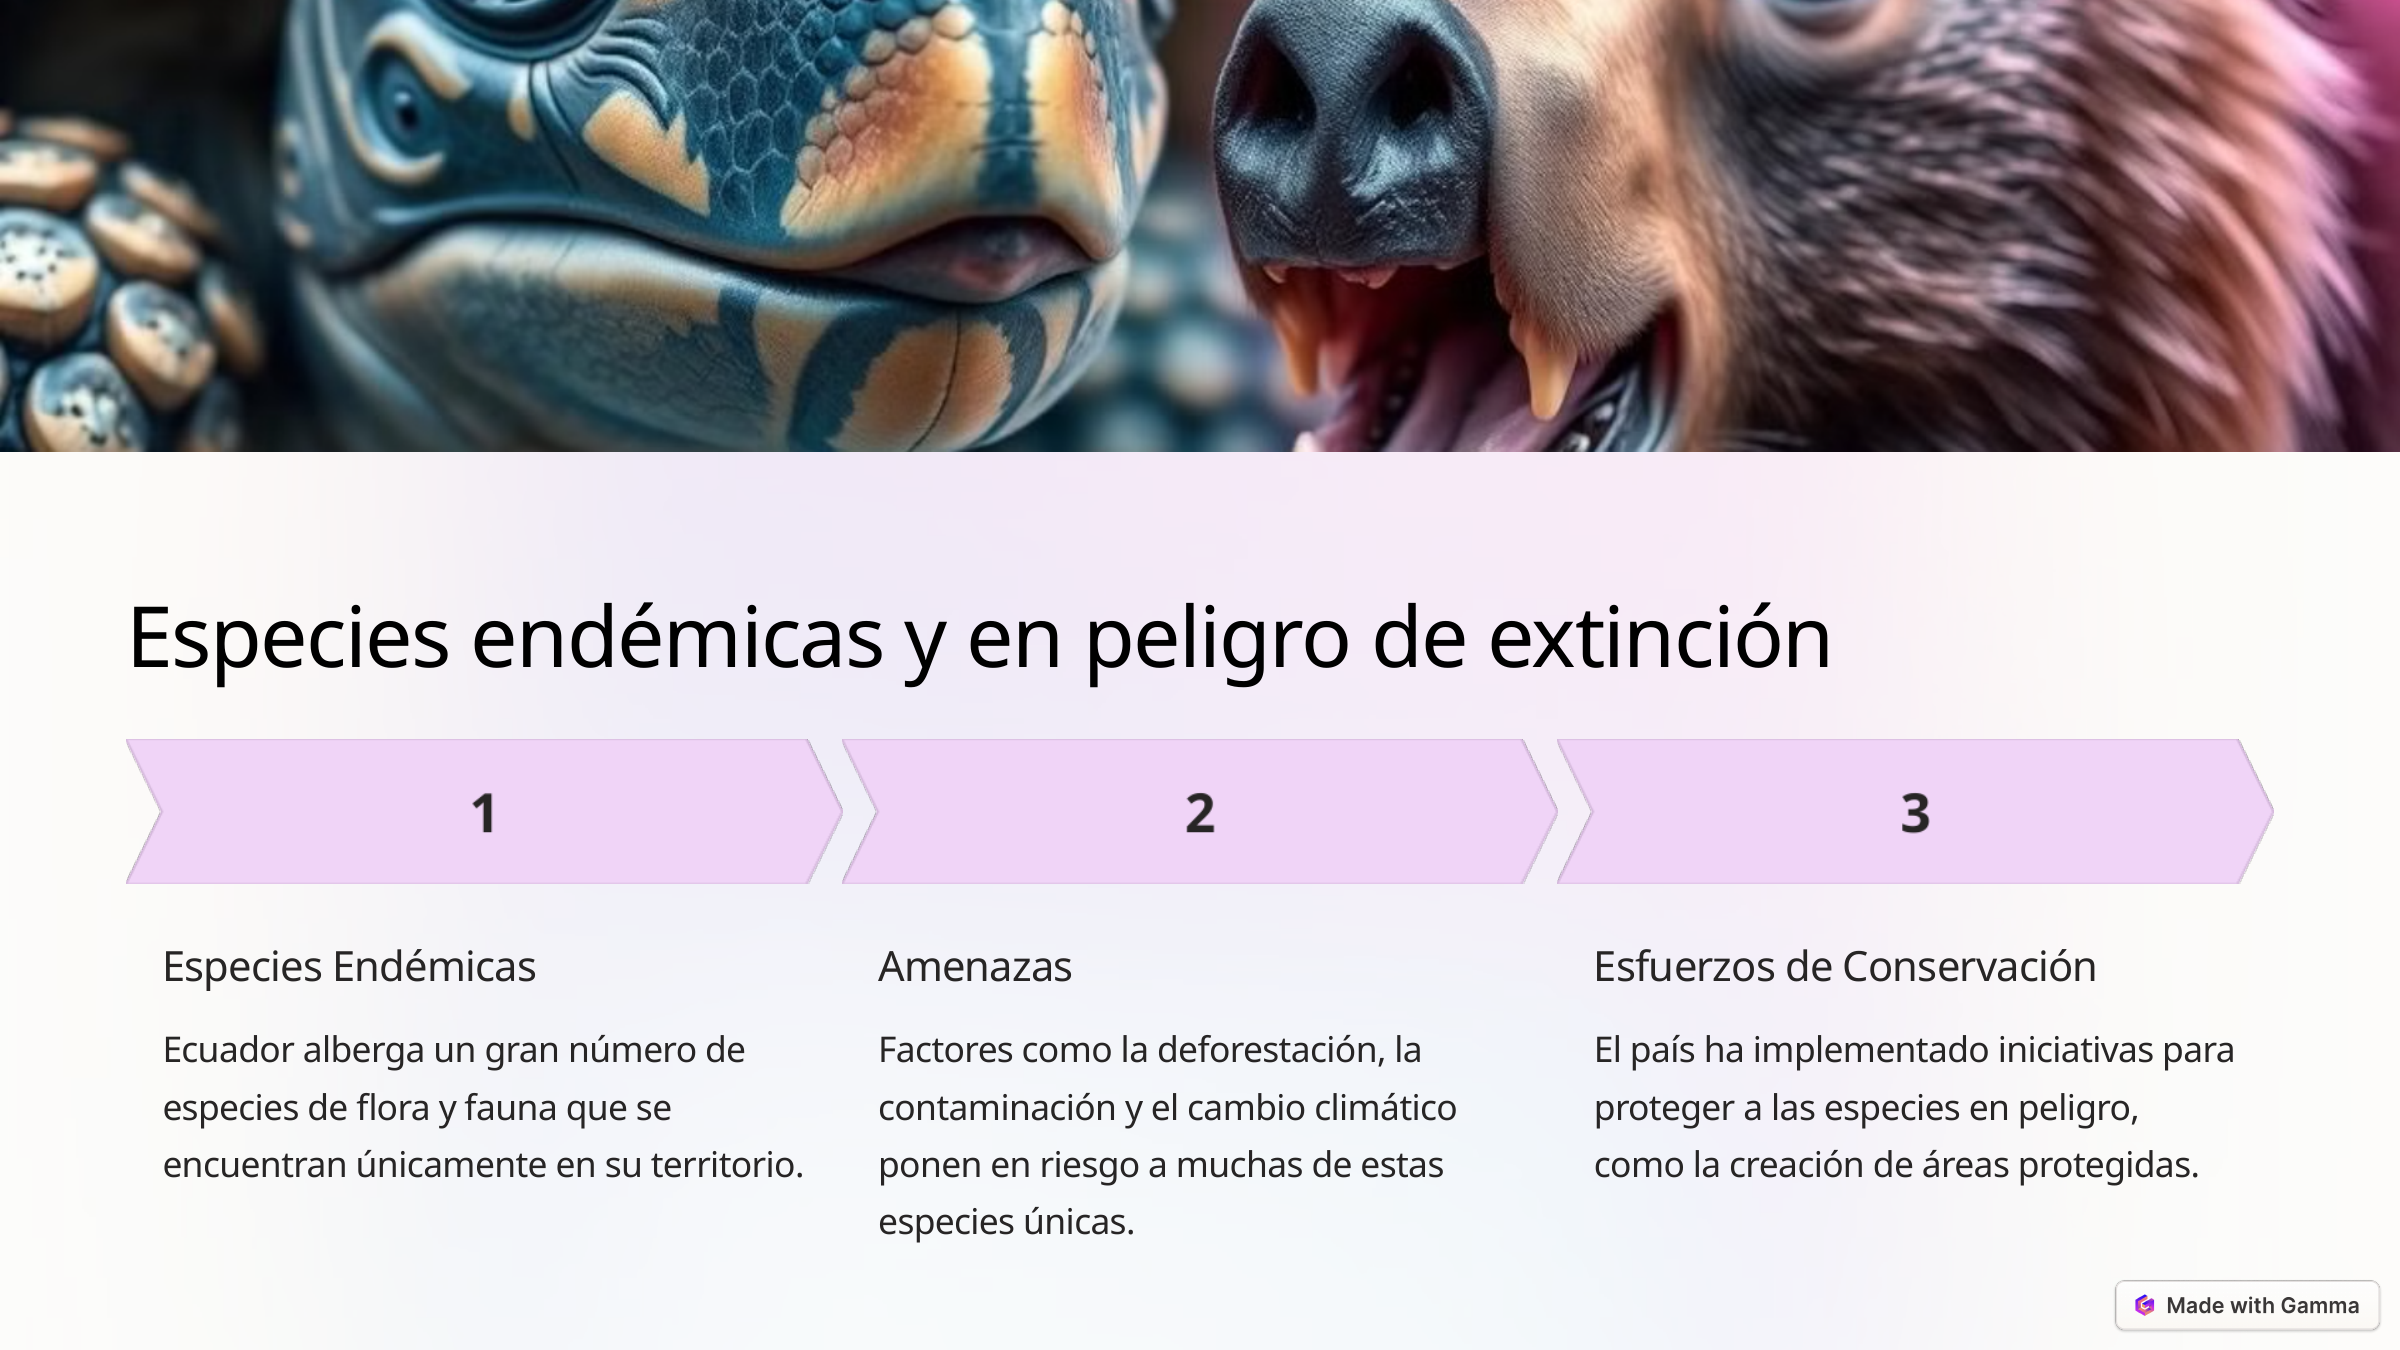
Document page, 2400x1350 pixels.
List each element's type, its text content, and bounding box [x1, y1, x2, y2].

picture [126, 739, 2274, 884]
text_box Especies Endémicas [162, 937, 587, 992]
text_box Ecuador alberga un gran número de especies de flora y fauna que se encuentran únicamente en su territorio. [162, 1012, 806, 1186]
text_box Esfuerzos de Conservación [1593, 937, 2089, 992]
text_box Factores como la deforestación, la contaminación y el cambio climático ponen en riesgo a muchas de estas especies únicas. [878, 1012, 1522, 1186]
text_box El país ha implementado iniciativas para proteger a las especies en peligro, como la creación de áreas protegidas. [1593, 1012, 2238, 1186]
picture [2106, 1271, 2389, 1339]
picture [0, 0, 2400, 452]
text_box Especies endémicas y en peligro de extinción [126, 579, 1785, 686]
text_box Amenazas [878, 937, 1303, 992]
